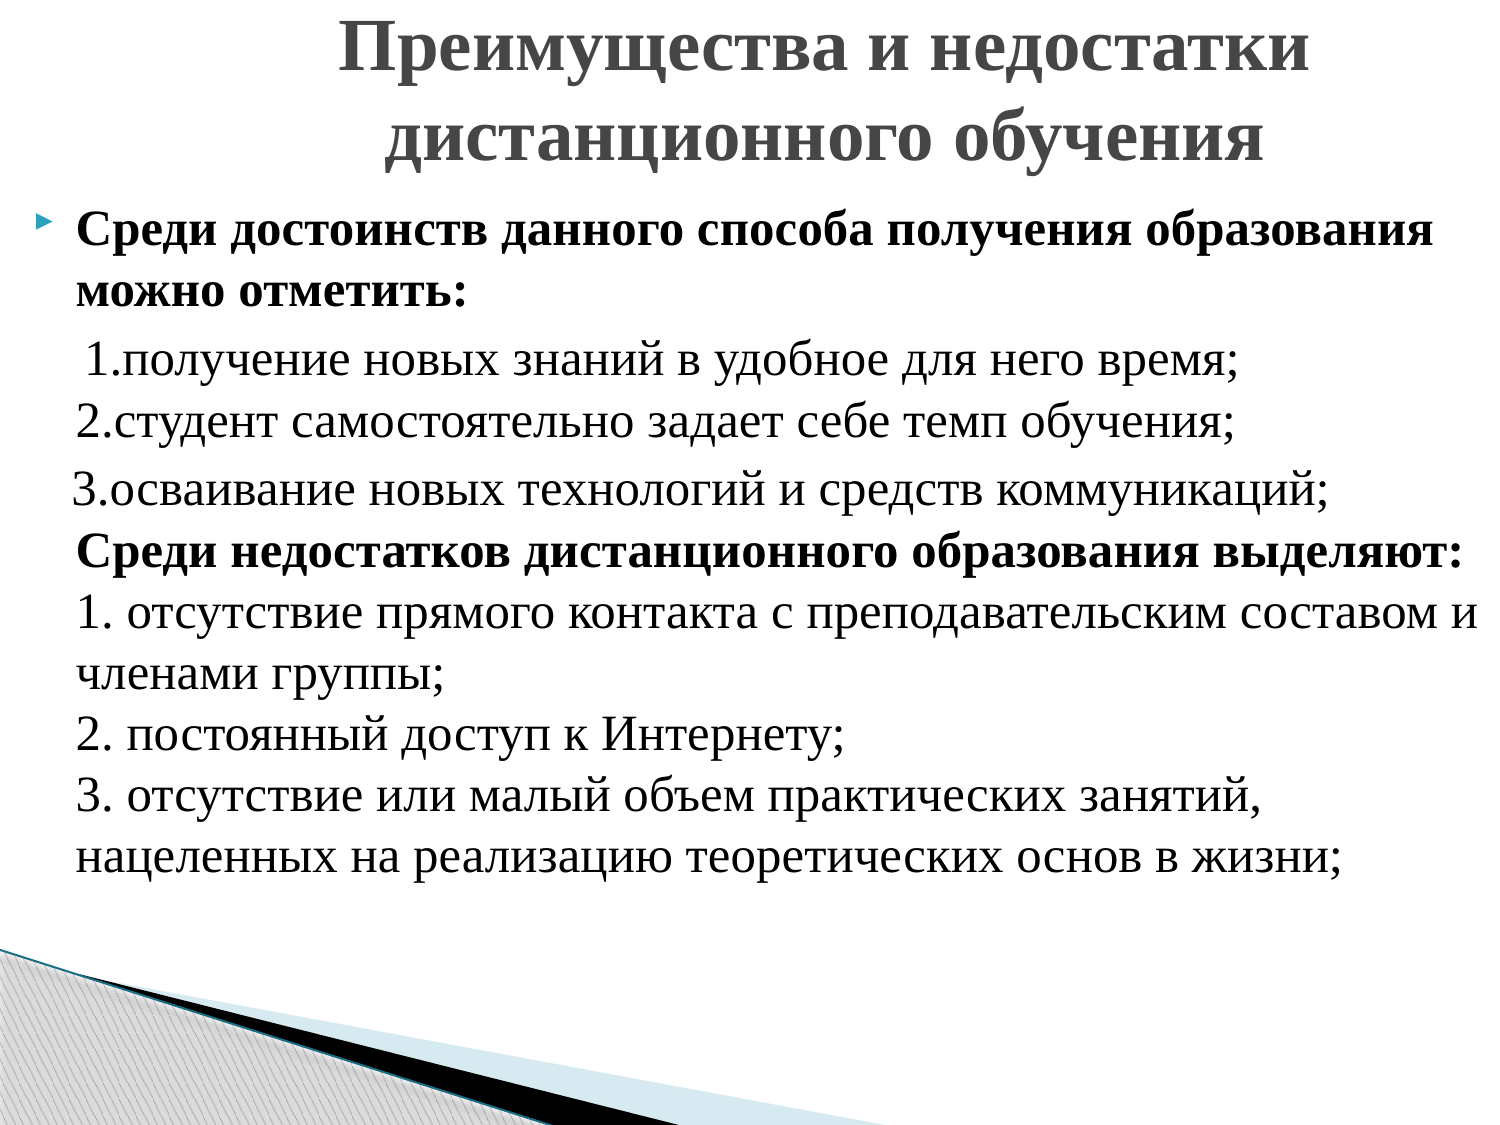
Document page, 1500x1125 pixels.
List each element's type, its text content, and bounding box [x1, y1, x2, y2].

list Среди достоинств данного способа получения образования можно отметить: 1.получение новых знаний в удобное для него время; 2.студент самостоятельно задает себе темп обучения; 3.осваивание новых технологий и средств коммуникаций; Среди недостатков дистанционного образования выделяют: 1. отсутствие прямого контакта с преподавательским составом и членами группы; 2. постоянный доступ к Интернету; 3. отсутствие или малый объем практических занятий, нацеленных на реализацию теоретических основ в жизни; [0, 187, 1500, 1091]
title Преимущества и недостатки дистанционного обучения [150, 82, 1500, 270]
